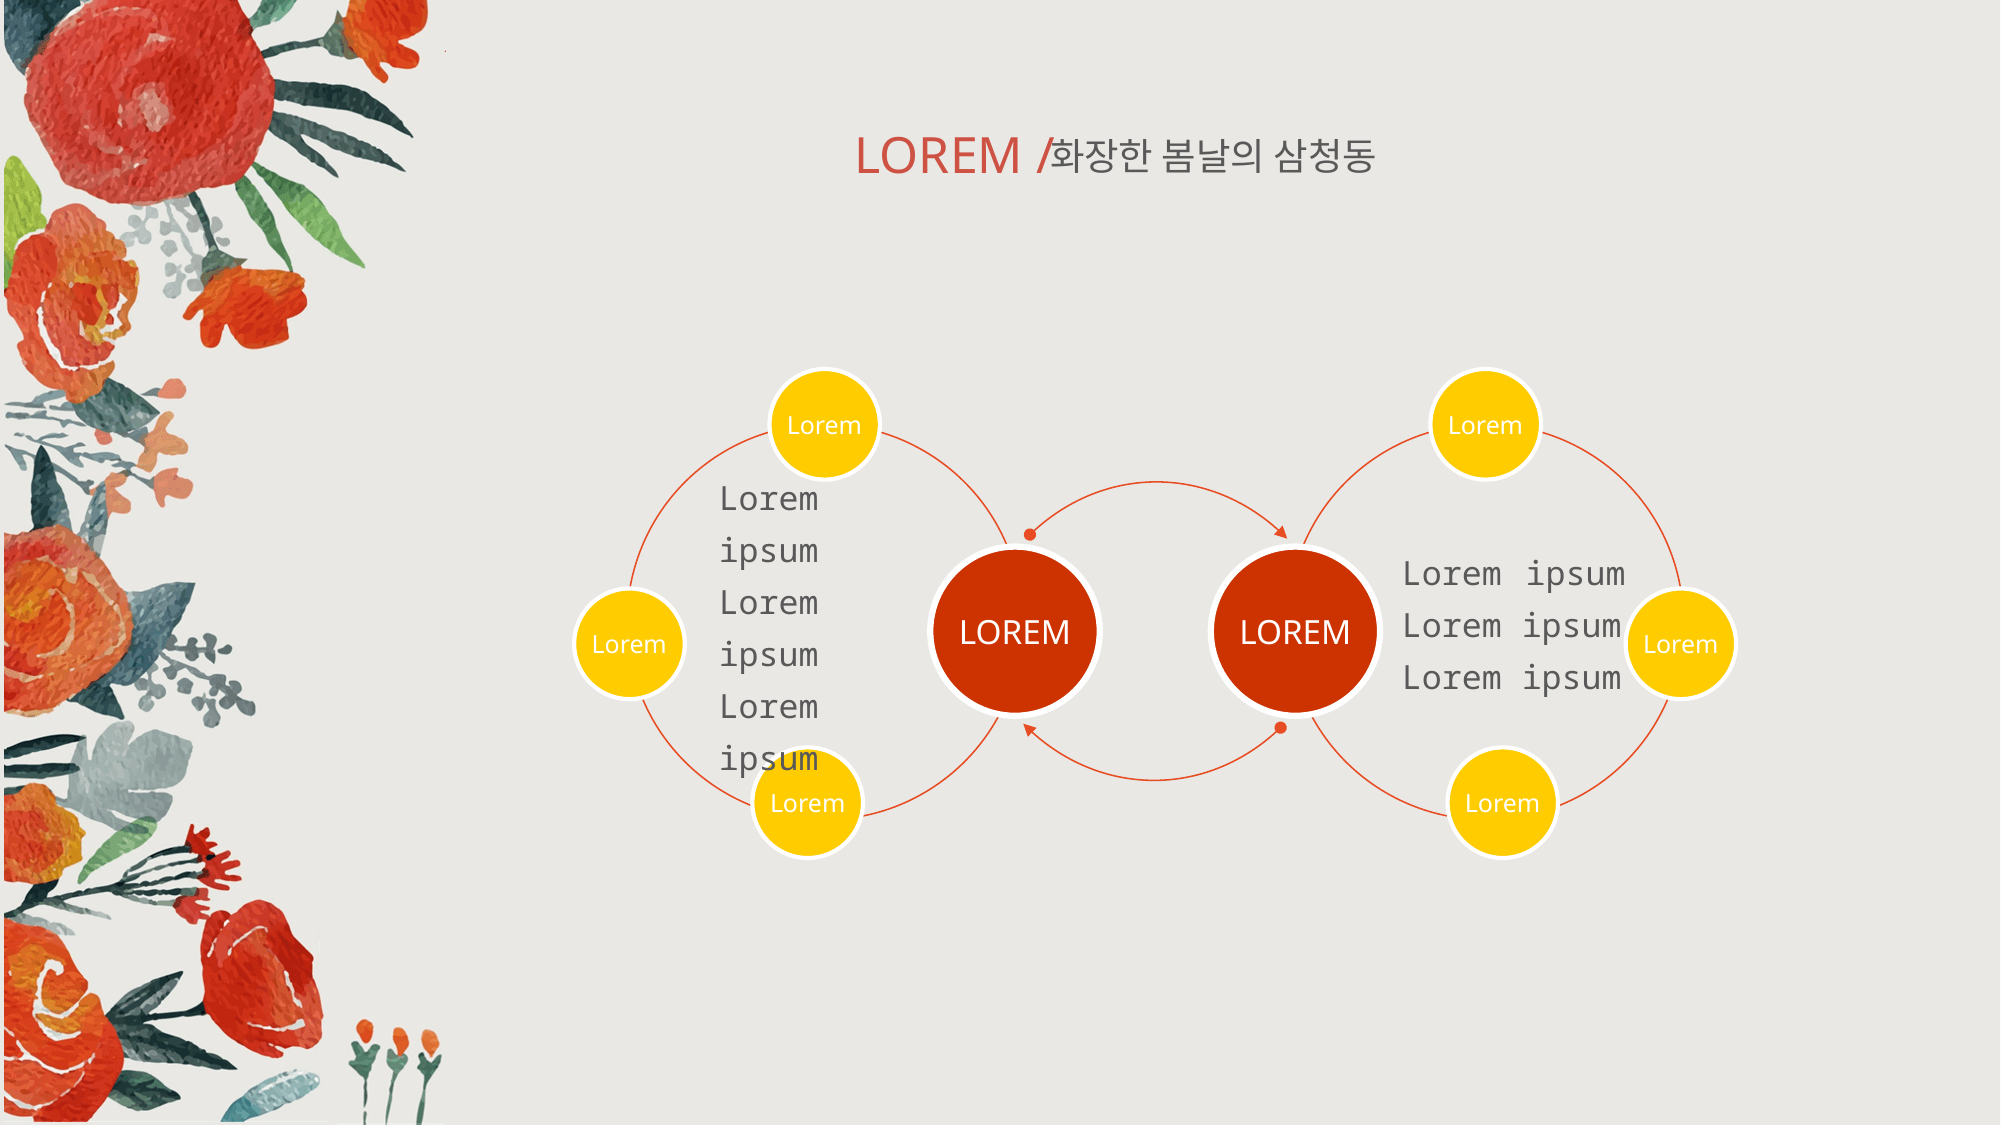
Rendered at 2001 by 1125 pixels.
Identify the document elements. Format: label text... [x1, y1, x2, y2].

text_box Lorem [1447, 747, 1558, 859]
text_box Lorem [574, 588, 685, 700]
text_box [1303, 432, 1681, 817]
text_box Lorem ipsum Lorem ipsum Lorem ipsum [718, 492, 931, 751]
text_box LOREM / [840, 116, 1133, 191]
text_box Lorem [1626, 588, 1737, 700]
text_box LOREM [1210, 546, 1381, 716]
text_box Lorem [752, 751, 863, 859]
text_box Lorem [1430, 368, 1542, 480]
text_box [1023, 481, 1288, 633]
text_box [1023, 596, 1287, 781]
text_box [830, 649, 1000, 817]
text_box [629, 432, 1008, 806]
text_box Lorem [769, 368, 880, 480]
text_box 화장한 봄날의 삼청동 [1035, 125, 1488, 186]
picture [0, 0, 493, 1125]
text_box Lorem ipsum Lorem ipsum Lorem ipsum [1401, 488, 1626, 747]
text_box LOREM [931, 546, 1100, 716]
